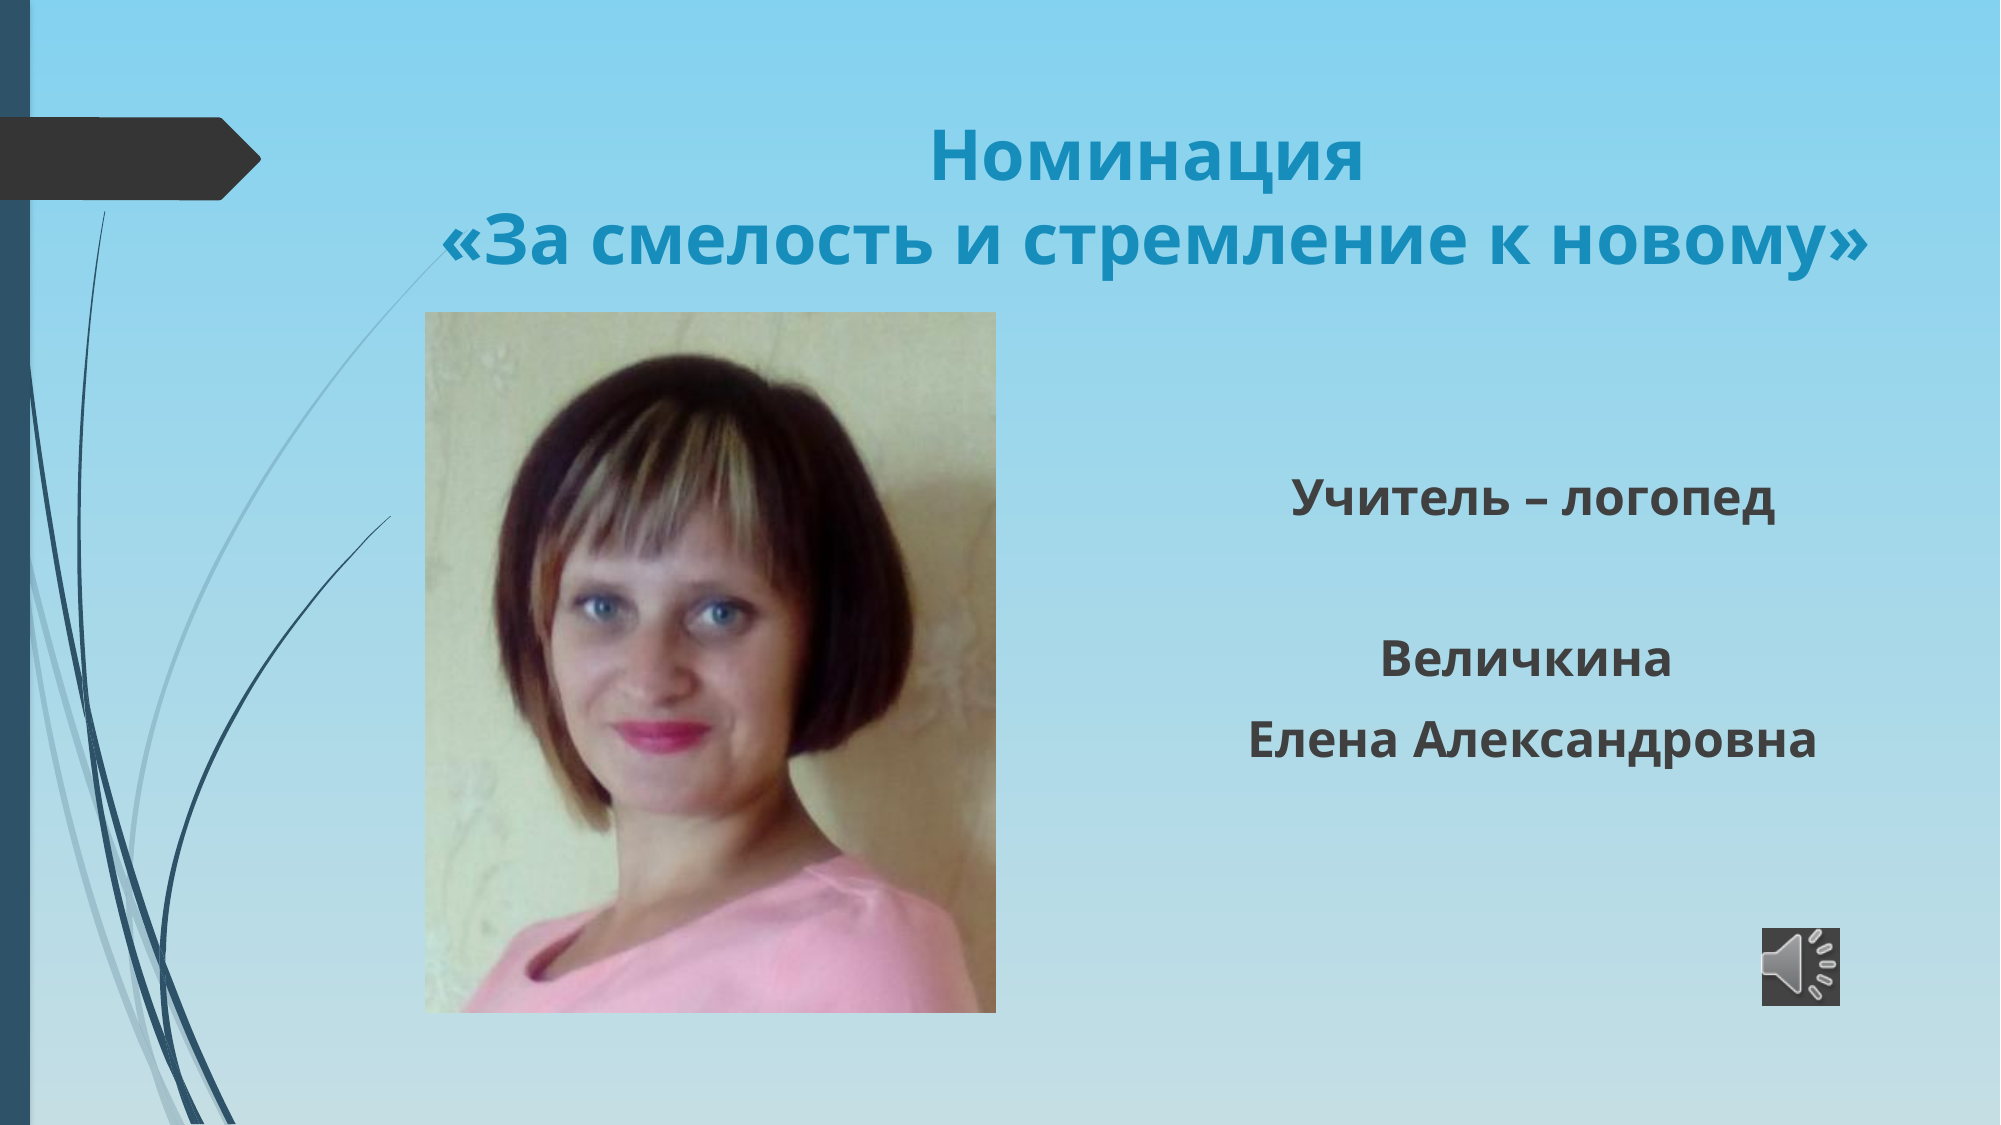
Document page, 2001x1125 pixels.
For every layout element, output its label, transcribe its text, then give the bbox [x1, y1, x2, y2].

list Учитель – логопед Величкина Елена Александровна [1179, 457, 1888, 862]
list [425, 312, 996, 1013]
picture [1760, 926, 1842, 1008]
title Номинация «За смелость и стремление к новому» [425, 102, 1888, 313]
